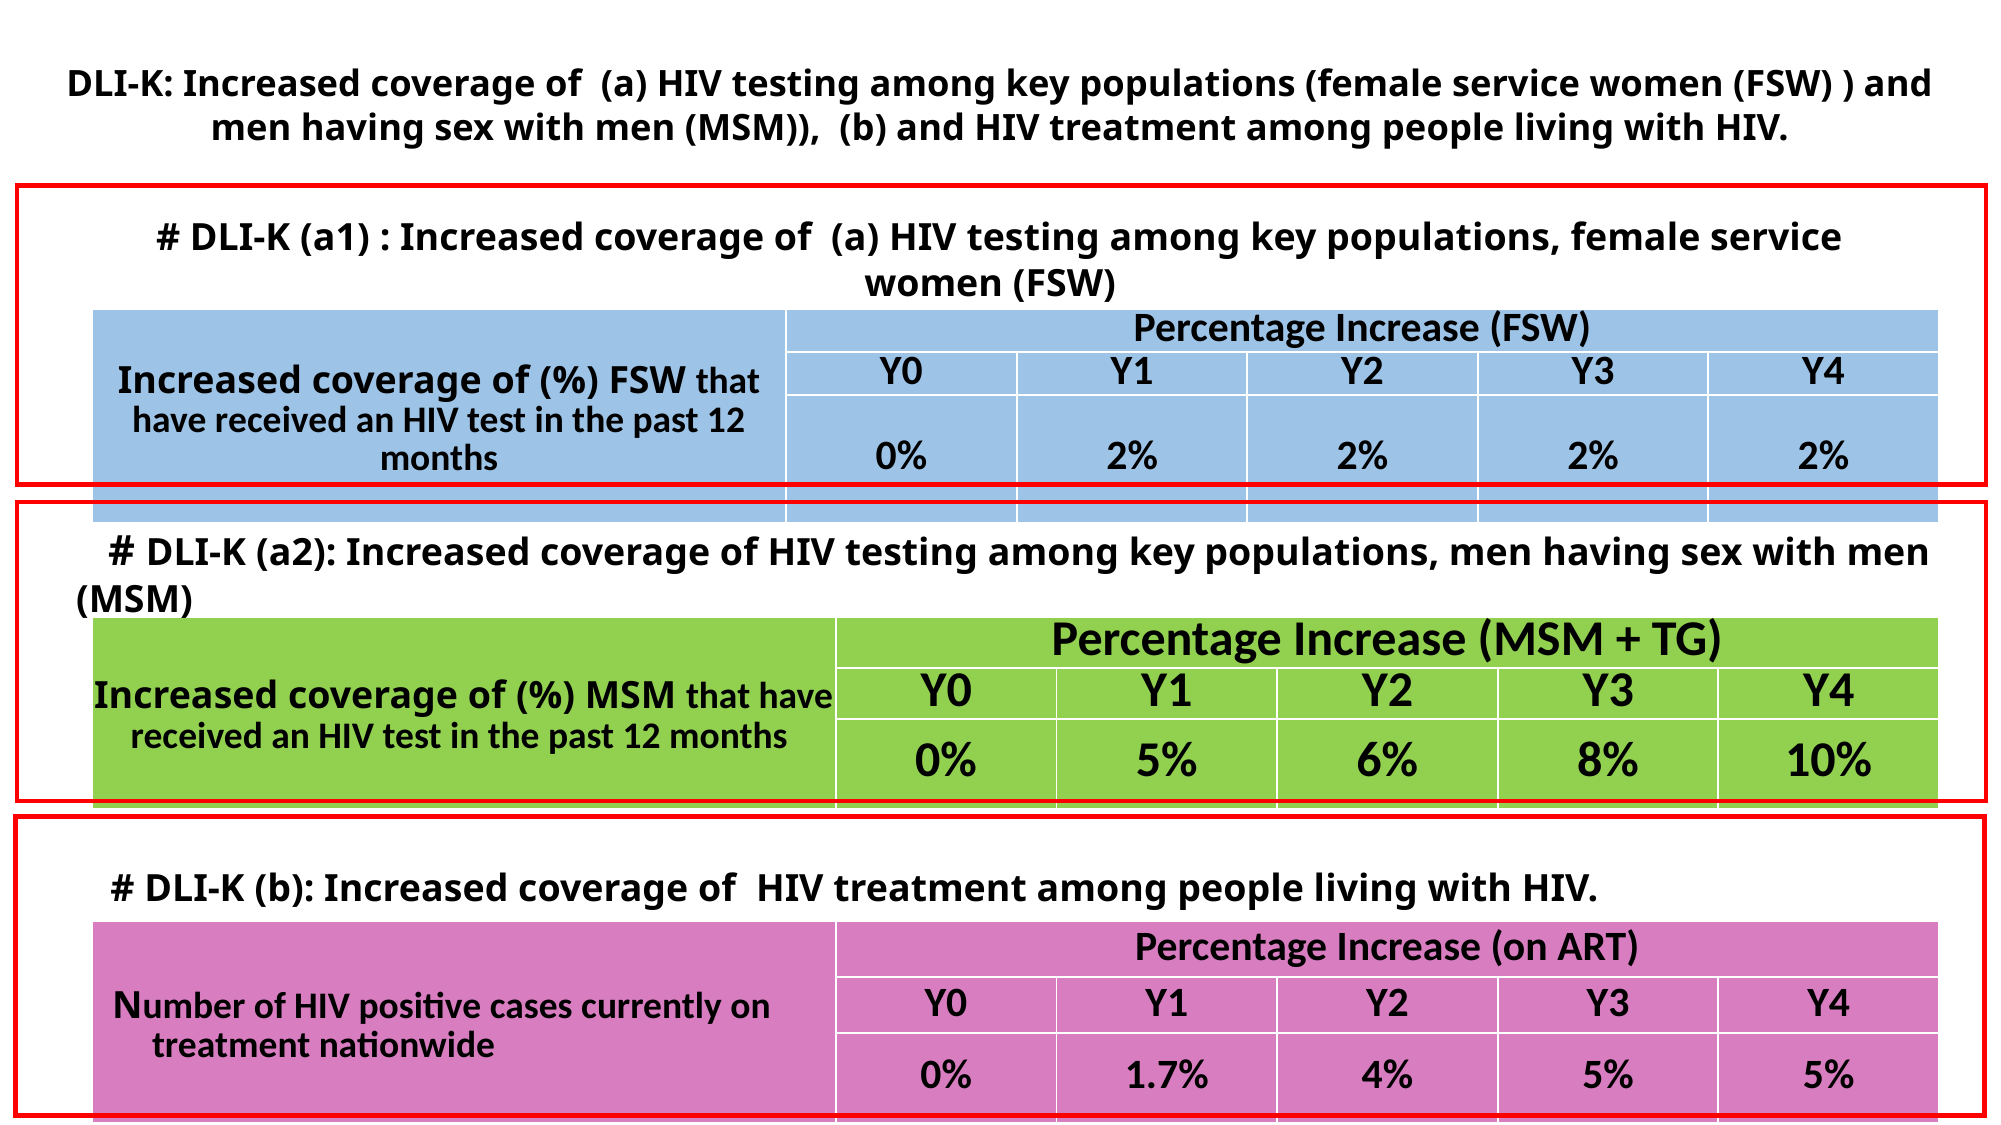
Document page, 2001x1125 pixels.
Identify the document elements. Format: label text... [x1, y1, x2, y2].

table_cell 6% [1278, 802, 1497, 808]
text_box [16, 501, 1987, 802]
table_cell 0% [837, 1116, 1056, 1122]
table_cell 5% [1057, 802, 1276, 808]
table_header Increased coverage of (%) FSW that have received an HIV test in the past 12 months [93, 486, 785, 501]
table_cell 10% [1719, 802, 1938, 808]
title DLI-K: Increased coverage of (a) HIV testing among key populations (female service women (FSW) ) and men having sex with men (MSM)), (b) and HIV treatment among people living with HIV. [46, 38, 1954, 172]
table_cell 5% [1719, 1116, 1938, 1122]
text_box [15, 815, 1985, 1116]
table_cell 5% [1499, 1116, 1717, 1122]
table_header Number of HIV positive cases currently on treatment nationwide [93, 1116, 835, 1122]
table_cell 2% [1479, 486, 1707, 501]
table_cell 0% [837, 802, 1056, 808]
table_cell 8% [1499, 802, 1717, 808]
table_cell 1.7% [1057, 1116, 1276, 1122]
table_cell 2% [1248, 486, 1477, 501]
table_cell 0% [787, 486, 1016, 501]
table_cell 2% [1709, 486, 1938, 501]
table_cell 2% [1018, 486, 1246, 501]
table_header Increased coverage of (%) MSM that have received an HIV test in the past 12 months [93, 802, 835, 808]
table_cell 4% [1278, 1116, 1497, 1122]
text_box [16, 185, 1987, 486]
